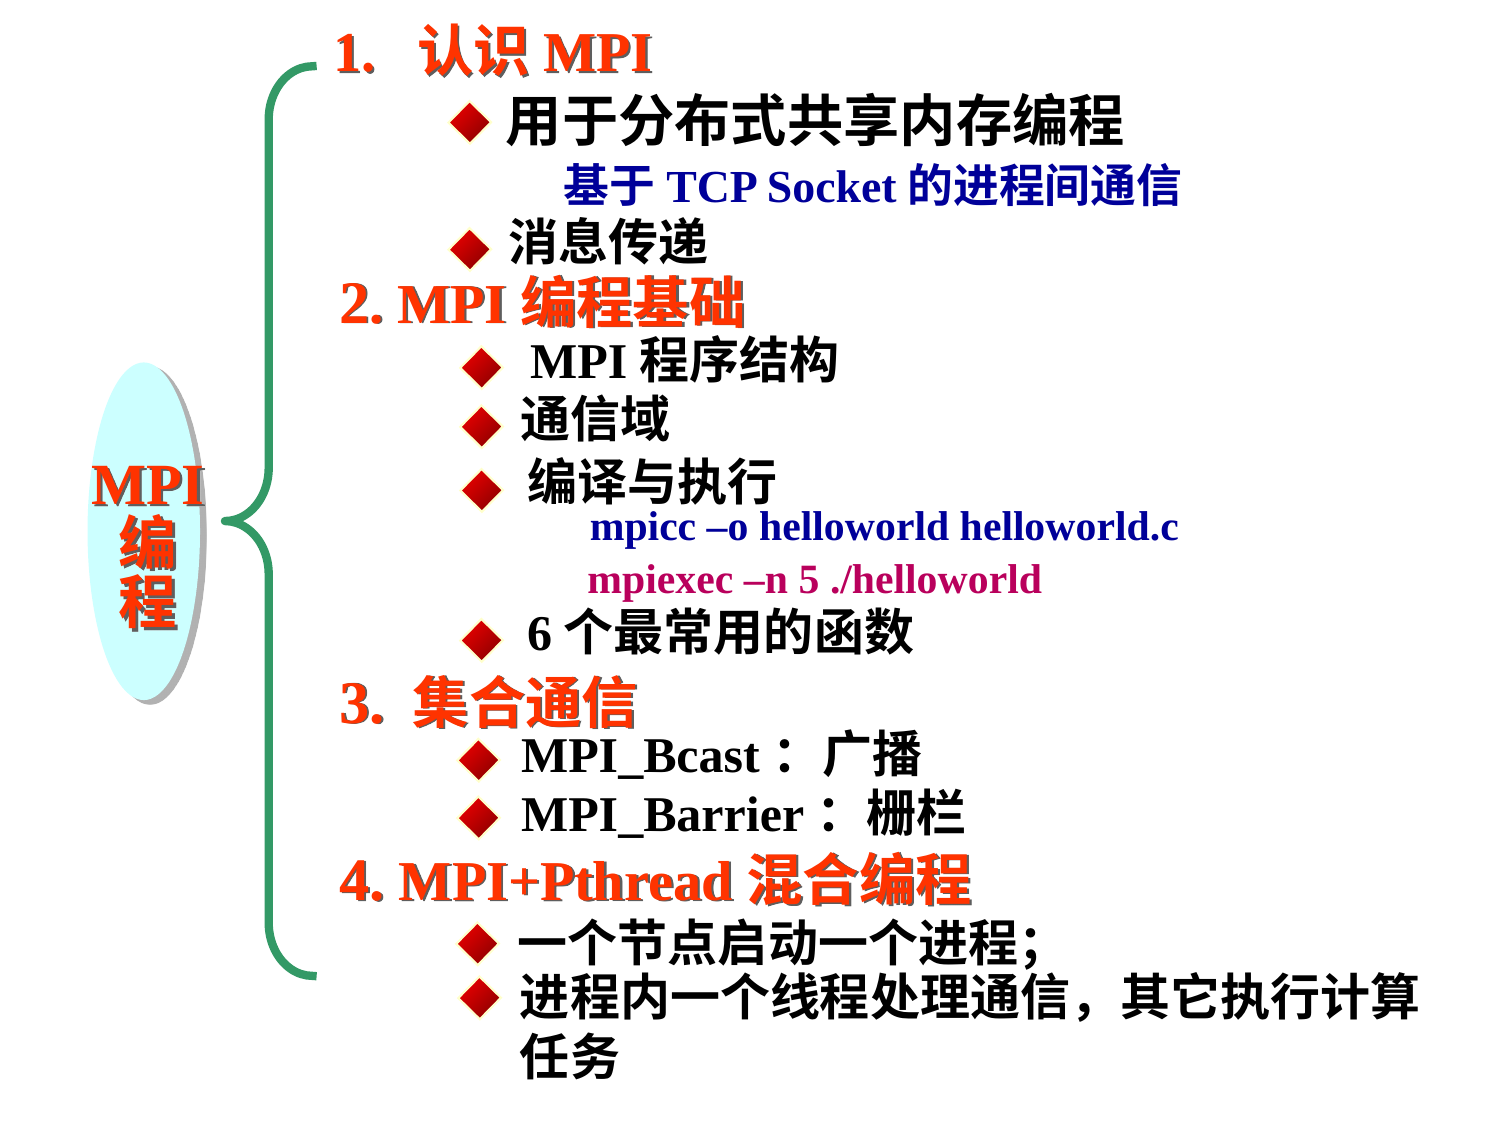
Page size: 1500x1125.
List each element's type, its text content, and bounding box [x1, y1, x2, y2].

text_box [463, 773, 1294, 850]
text_box mpiexec –n 5 ./helloworld [572, 544, 1469, 591]
text_box mpicc –o helloworld helloworld.c [574, 526, 1211, 544]
text_box 2. MPI编程基础 [324, 255, 988, 343]
text_box 3. 集合通信 [324, 655, 1279, 743]
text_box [454, 202, 1202, 280]
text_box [52, 362, 243, 701]
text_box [466, 592, 1471, 670]
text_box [466, 321, 1131, 379]
text_box [246, 66, 313, 976]
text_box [466, 380, 1214, 457]
text_box 基于TCP Socket的进程间通信 [549, 171, 1352, 219]
text_box 1. 认识MPI [318, 7, 1032, 90]
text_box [462, 903, 1304, 958]
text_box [464, 957, 1471, 1095]
text_box 4. MPI+Pthread混合编程 [324, 832, 1278, 921]
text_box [454, 77, 1356, 162]
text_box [463, 714, 1307, 791]
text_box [466, 464, 1211, 520]
